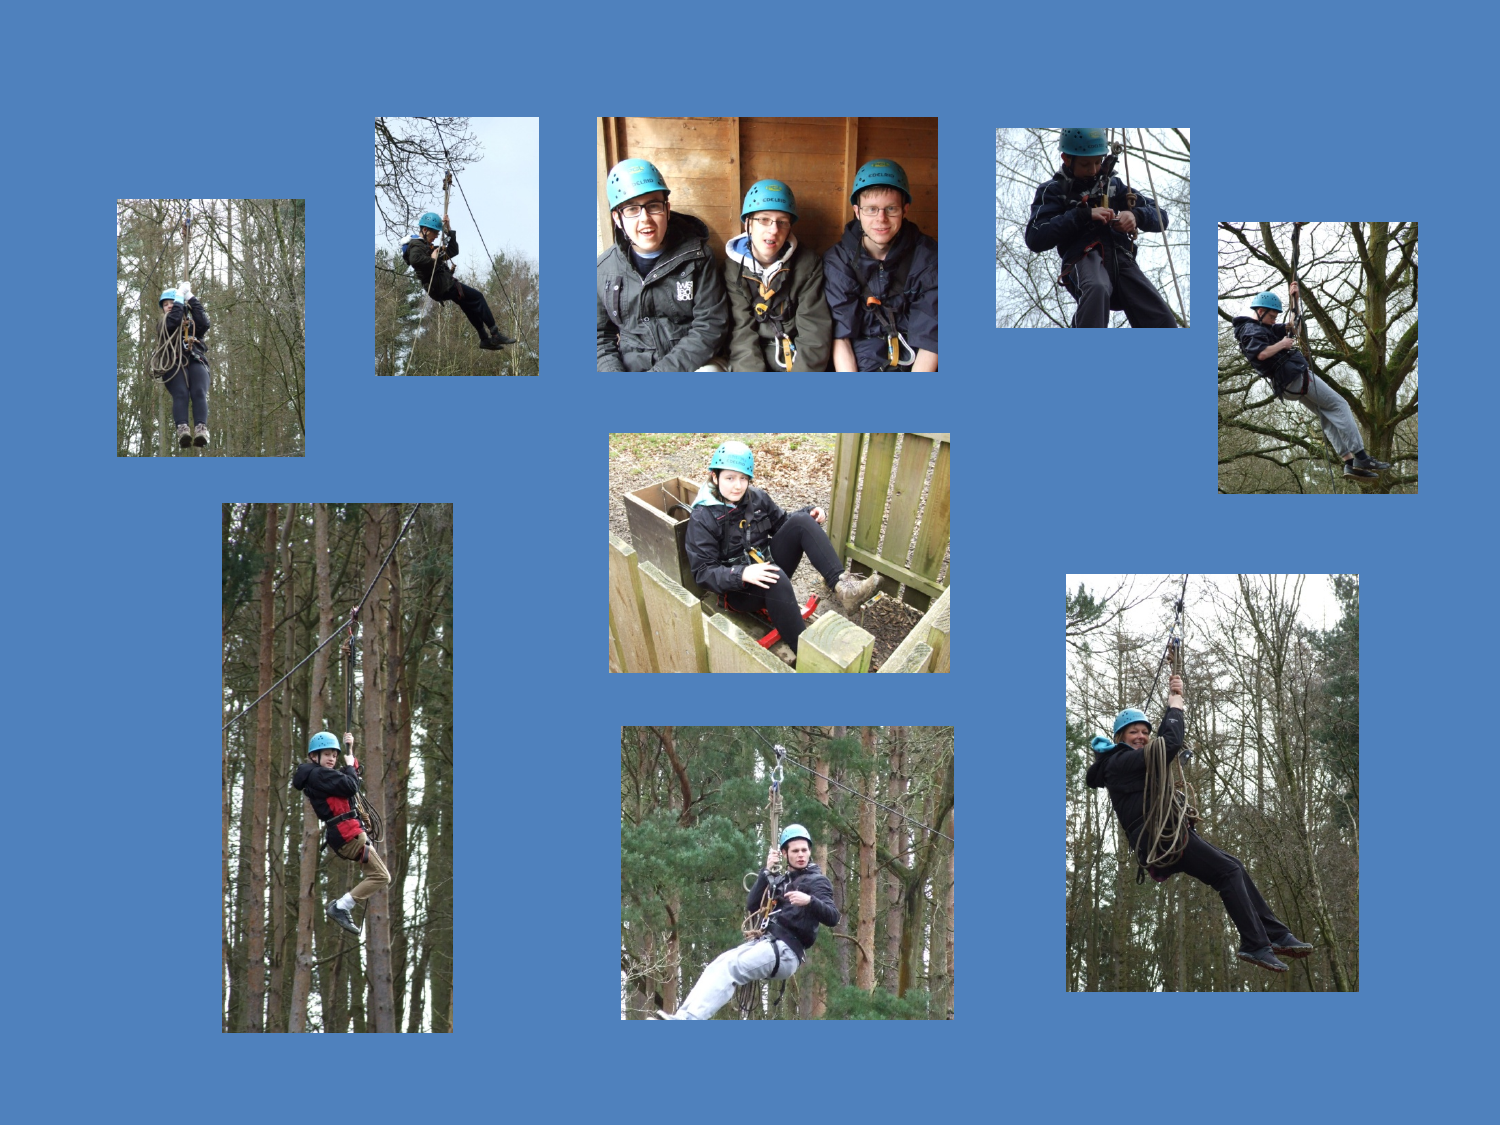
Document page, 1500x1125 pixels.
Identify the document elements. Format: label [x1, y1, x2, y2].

picture [1218, 222, 1419, 495]
list [995, 128, 1190, 329]
picture [374, 116, 540, 376]
picture [620, 726, 954, 1020]
picture [222, 503, 454, 1033]
picture [116, 198, 305, 457]
picture [597, 116, 938, 373]
picture [609, 433, 950, 674]
picture [1066, 573, 1360, 992]
